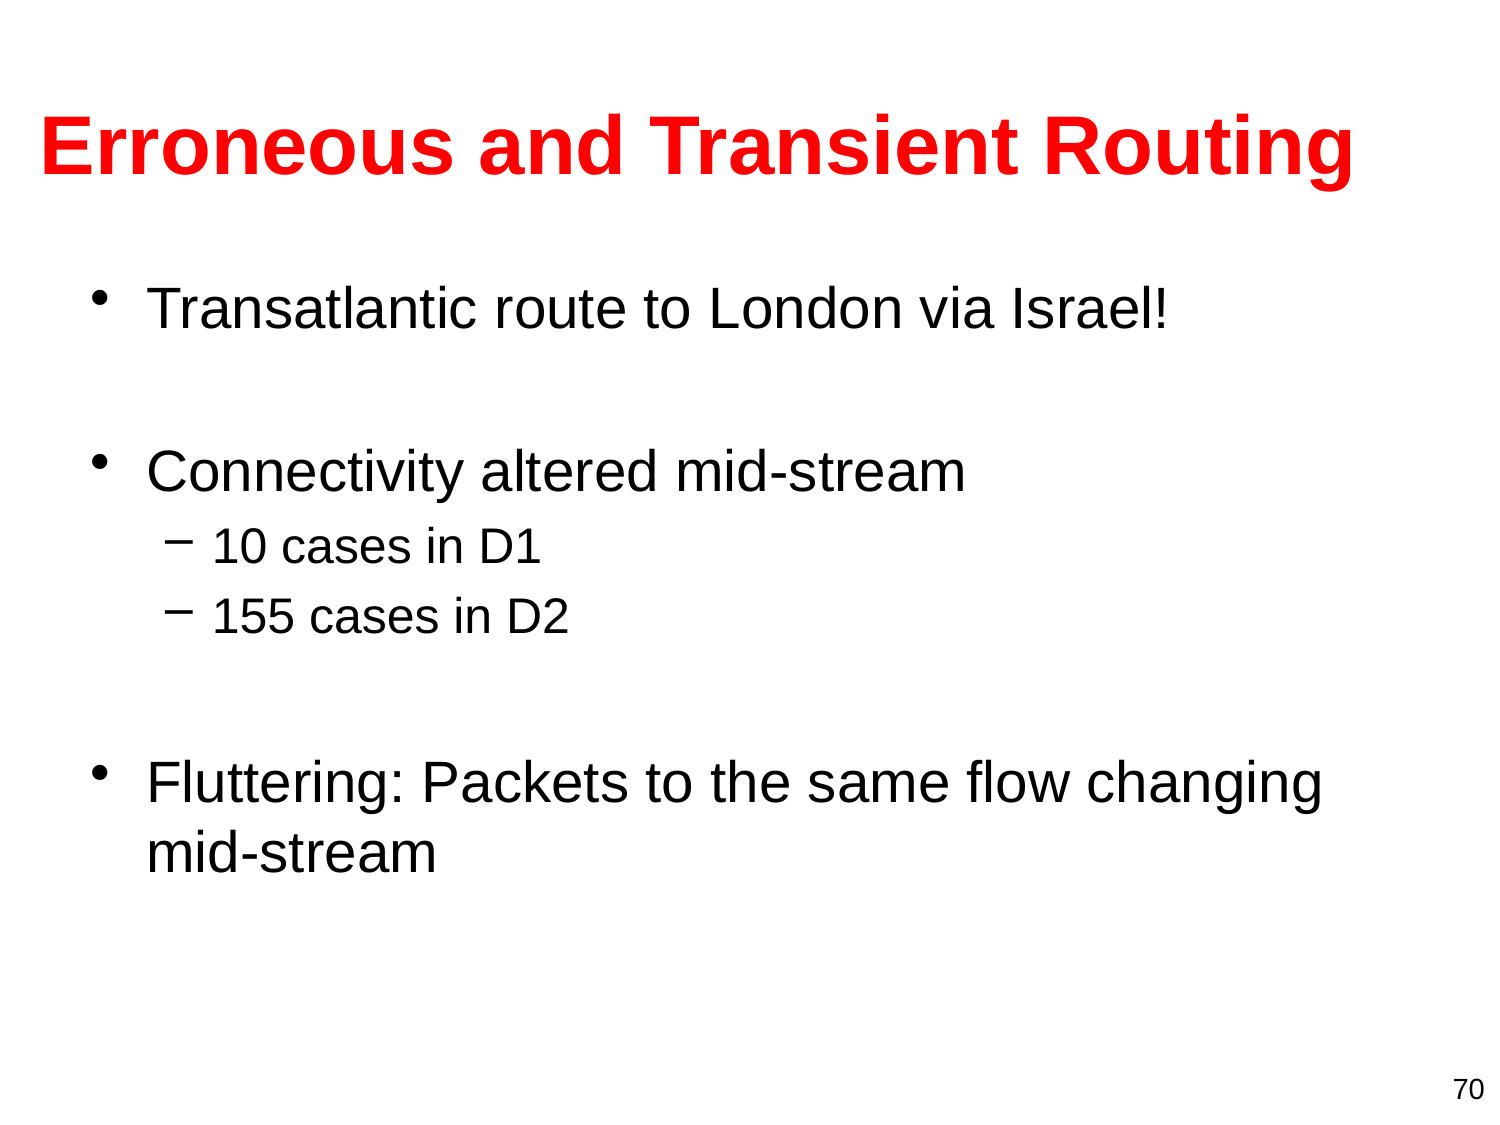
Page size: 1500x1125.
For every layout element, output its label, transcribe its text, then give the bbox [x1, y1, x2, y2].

title Erroneous and Transient Routing [24, 47, 1463, 236]
list Transatlantic route to London via Israel! Connectivity altered mid-stream 10 cases in D1 155 cases in D2 Fluttering: Packets to the same flow changing mid-stream [74, 262, 1426, 1006]
slide_number 70 [1149, 1062, 1500, 1101]
